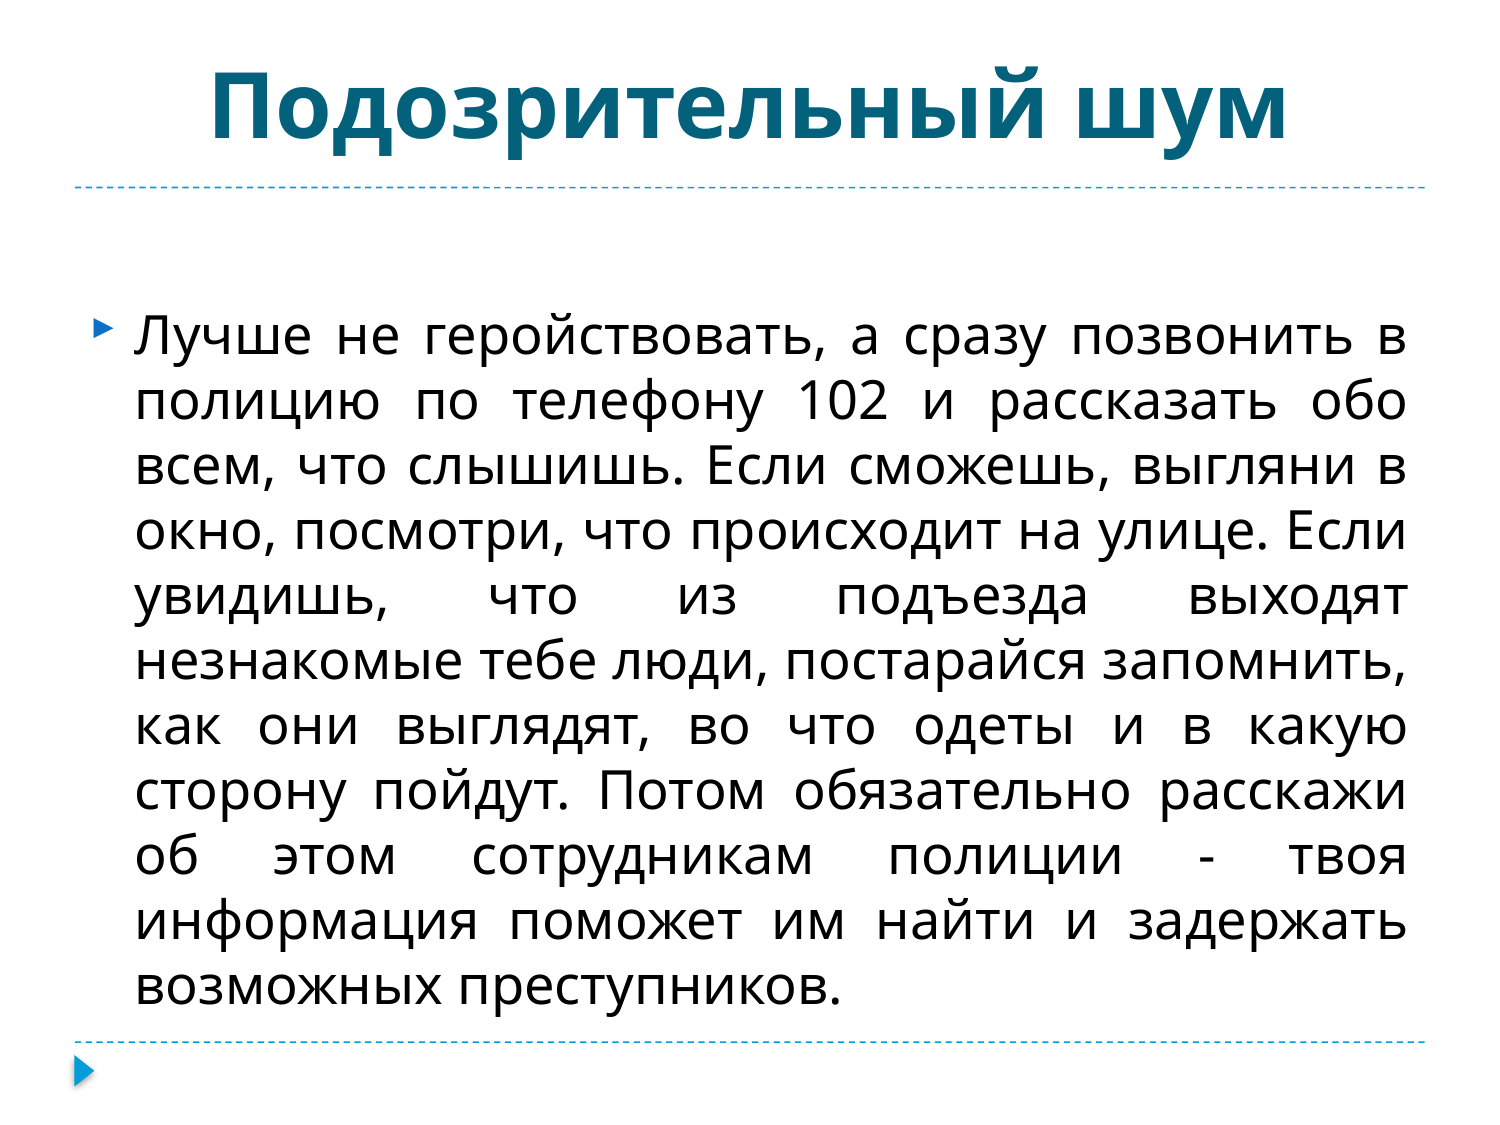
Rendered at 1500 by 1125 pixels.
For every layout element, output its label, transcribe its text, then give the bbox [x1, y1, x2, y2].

list Лучше не геройствовать, а сразу позвонить в полицию по телефону 102 и рассказать обо всем, что слышишь. Если сможешь, выгляни в окно, посмотри, что происходит на улице. Если увидишь, что из подъезда выходят незнакомые тебе люди, постарайся запомнить, как они выглядят, во что одеты и в какую сторону пойдут. Потом обязательно расскажи об этом сотрудникам полиции - твоя информация поможет им найти и задержать возможных преступников. [74, 292, 1426, 1011]
title Подозрительный шум [74, 24, 1426, 165]
